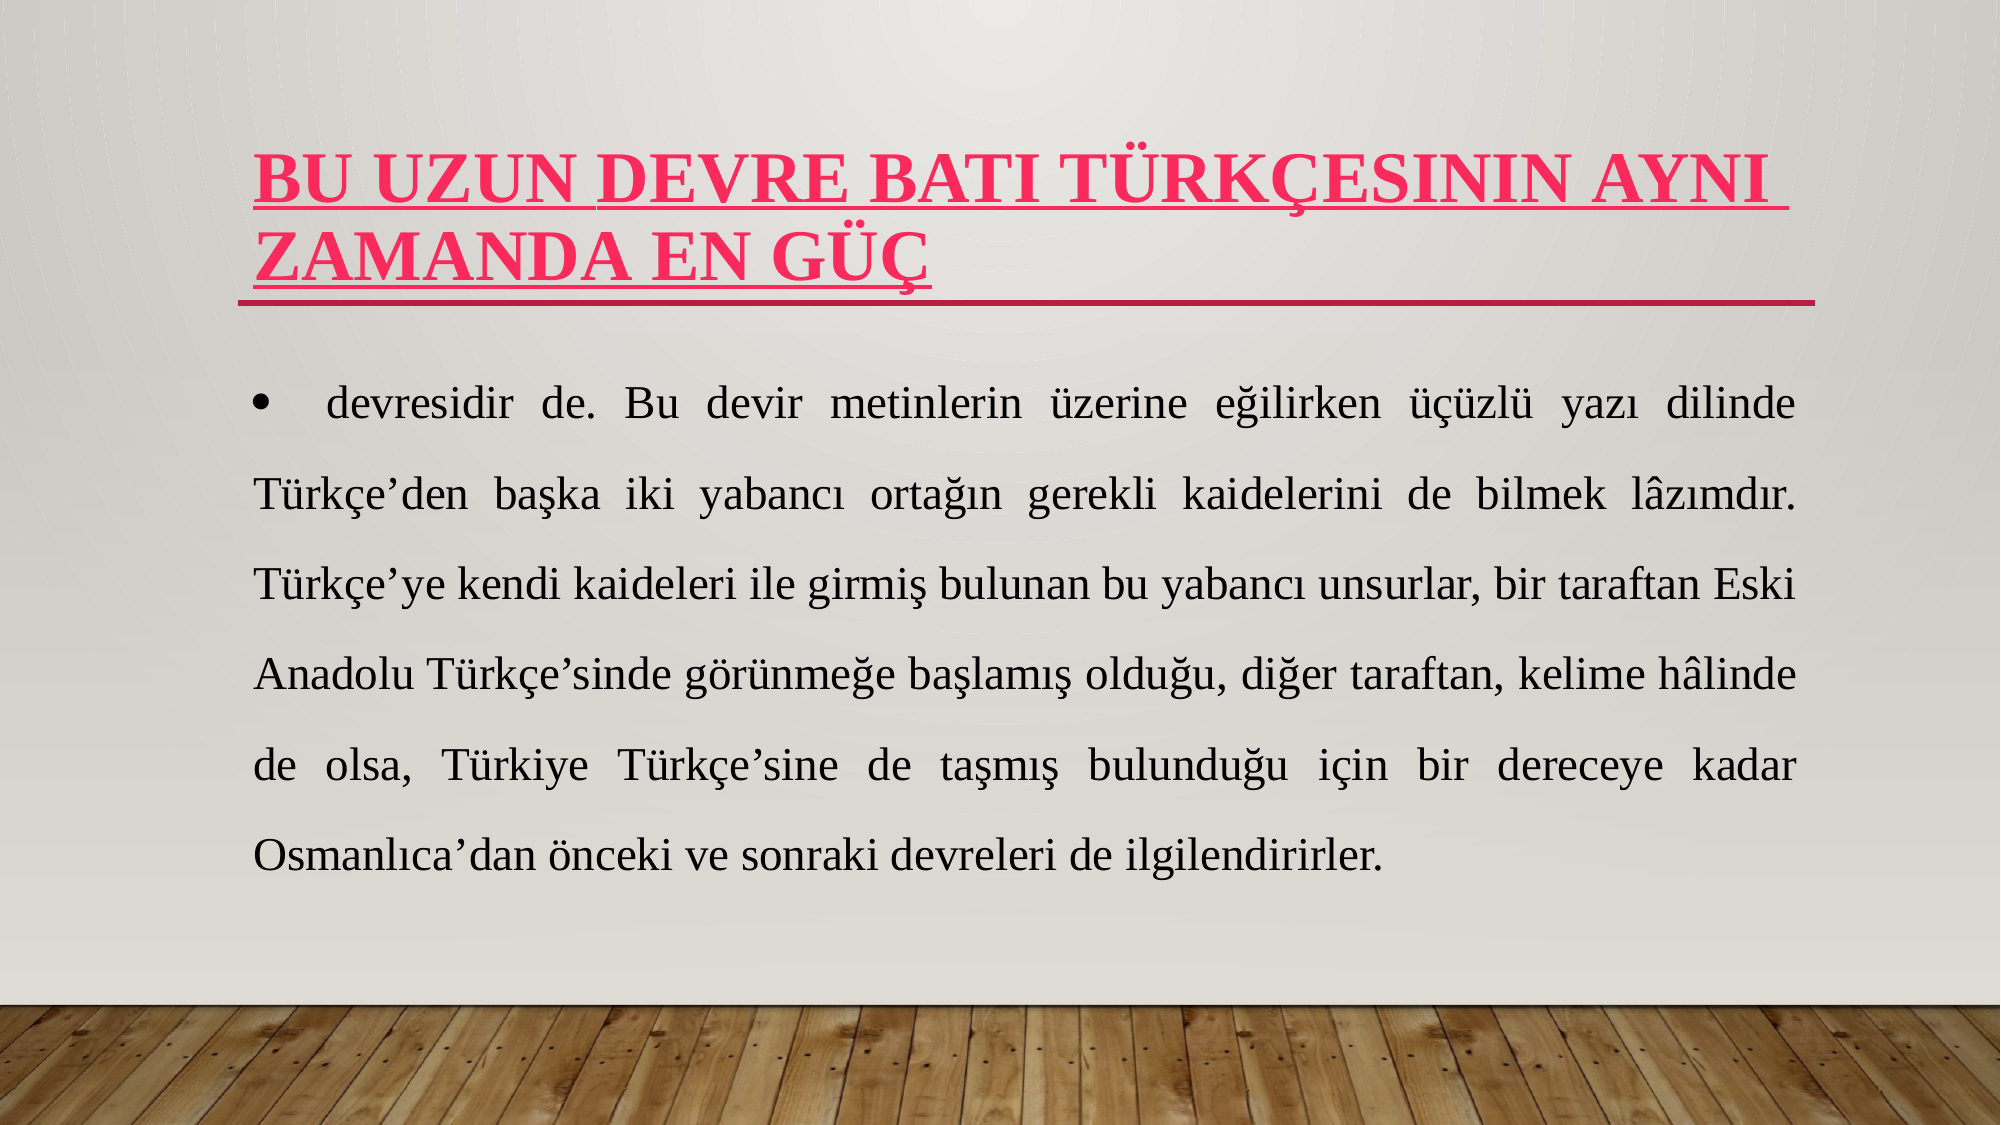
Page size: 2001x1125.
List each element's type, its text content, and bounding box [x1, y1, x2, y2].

list · devresidir de. Bu devir metinlerin üzerine eğilirken üçüzlü yazı dilinde Türkçe’den başka iki yabancı ortağın gerekli kaidelerini de bilmek lâzımdır. Türkçe’ye kendi kaideleri ile girmiş bulunan bu yabancı unsurlar, bir taraftan Eski Anadolu Türkçe’sinde görünmeğe başlamış olduğu, diğer taraftan, kelime hâlinde de olsa, Türkiye Türkçe’sine de taşmış bulunduğu için bir dereceye kadar Osmanlıca’dan önceki ve sonraki devreleri de ilgilendirirler. [238, 330, 1814, 897]
picture [0, 1005, 2000, 1125]
title Bu uzun devre Batı Türkçesinin ayni zamanda en güç [238, 131, 1814, 305]
